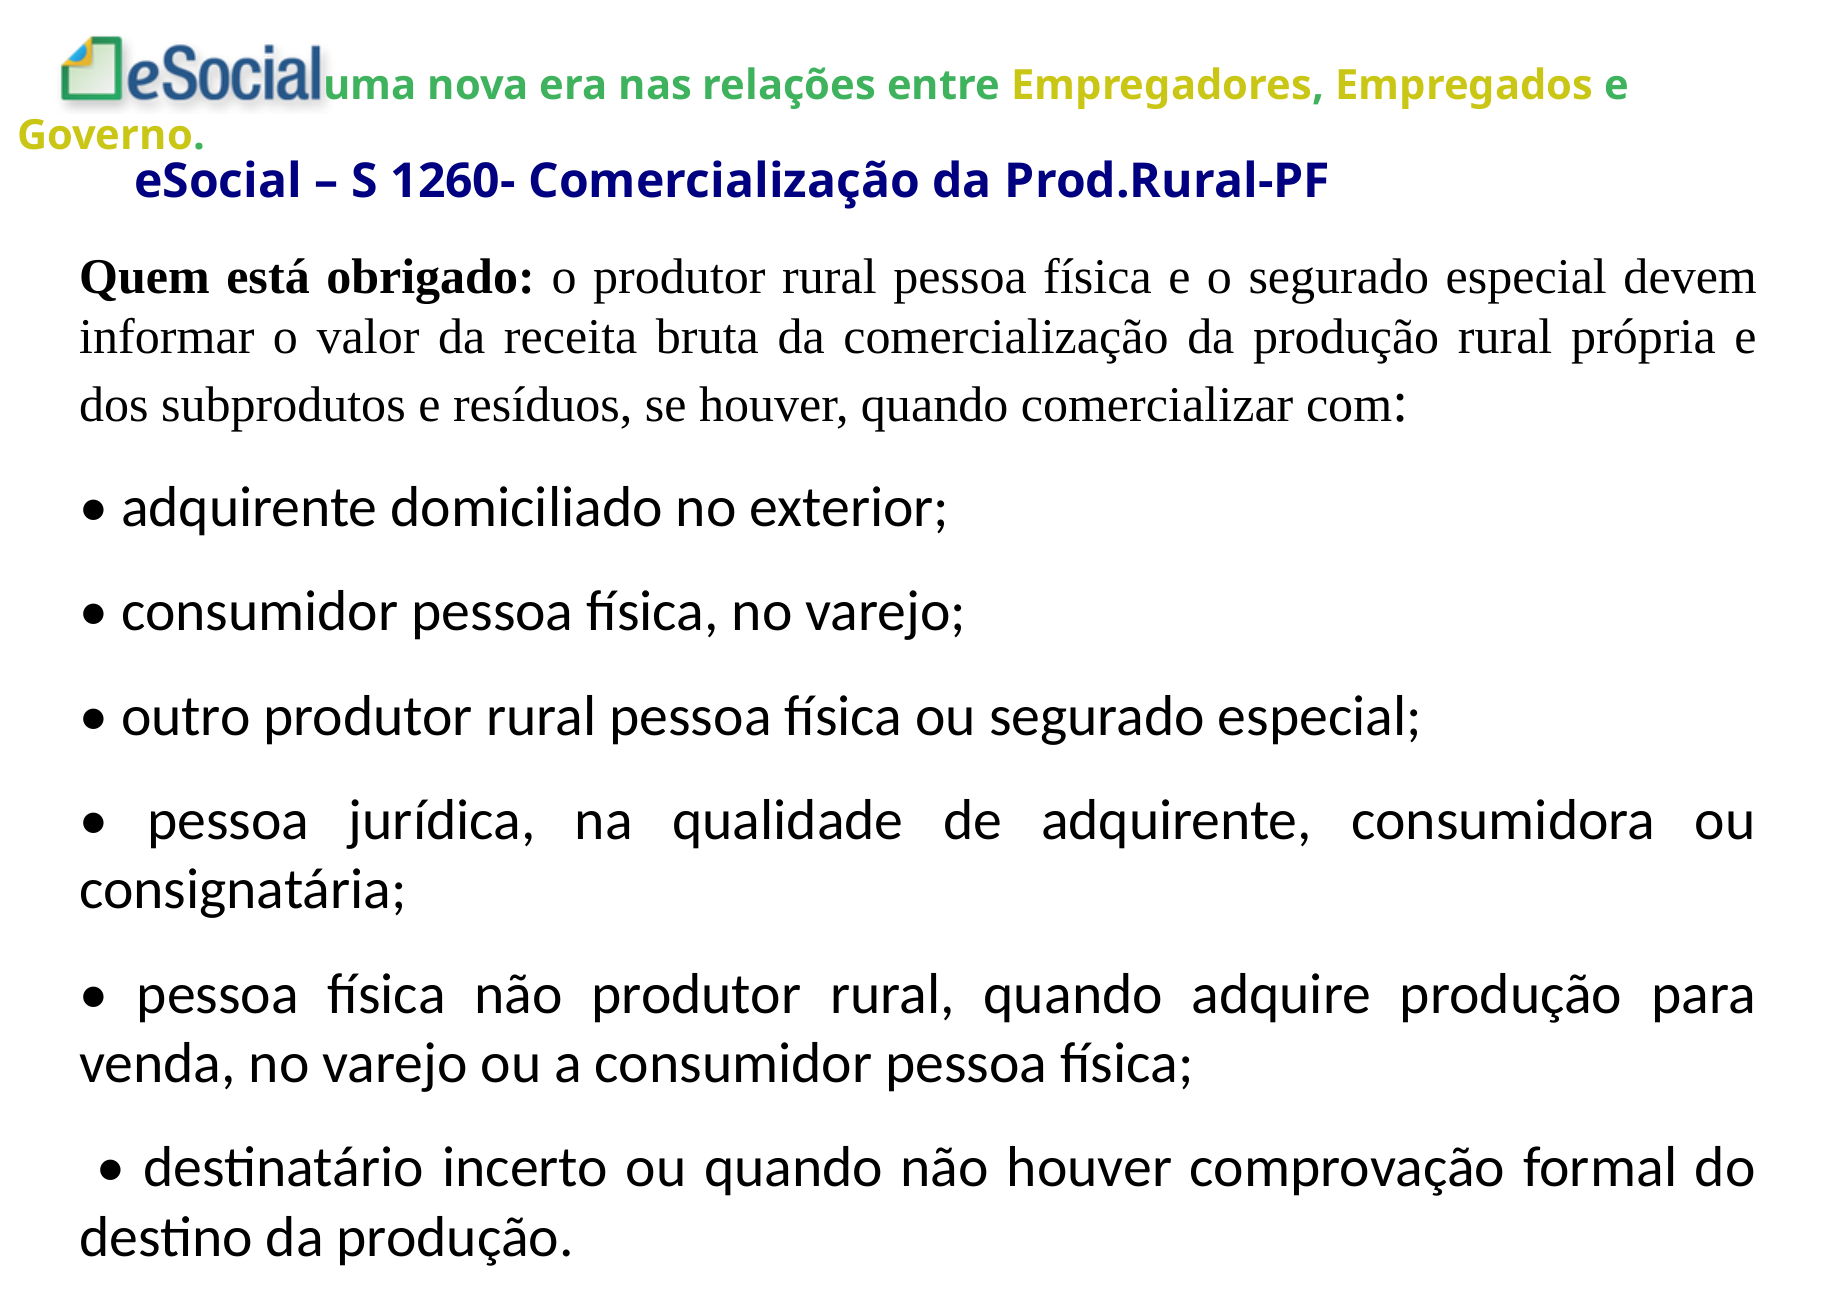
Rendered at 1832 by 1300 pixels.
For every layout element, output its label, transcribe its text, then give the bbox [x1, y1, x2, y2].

picture [41, 29, 337, 114]
text_box Quem está obrigado: o produtor rural pessoa física e o segurado especial devem informar o valor da receita bruta da comercialização da produção rural própria e dos subprodutos e resíduos, se houver, quando comercializar com: • adquirente domiciliado no exterior; • consumidor pessoa física, no varejo; • outro produtor rural pessoa física ou segurado especial; • pessoa jurídica, na qualidade de adquirente, consumidora ou consignatária; • pessoa física não produtor rural, quando adquire produção para venda, no varejo ou a consumidor pessoa física; • destinatário incerto ou quando não houver comprovação formal do destino da produção. [65, 236, 1773, 1300]
text_box eSocial – S 1260- Comercialização da Prod.Rural-PF [120, 141, 1757, 247]
